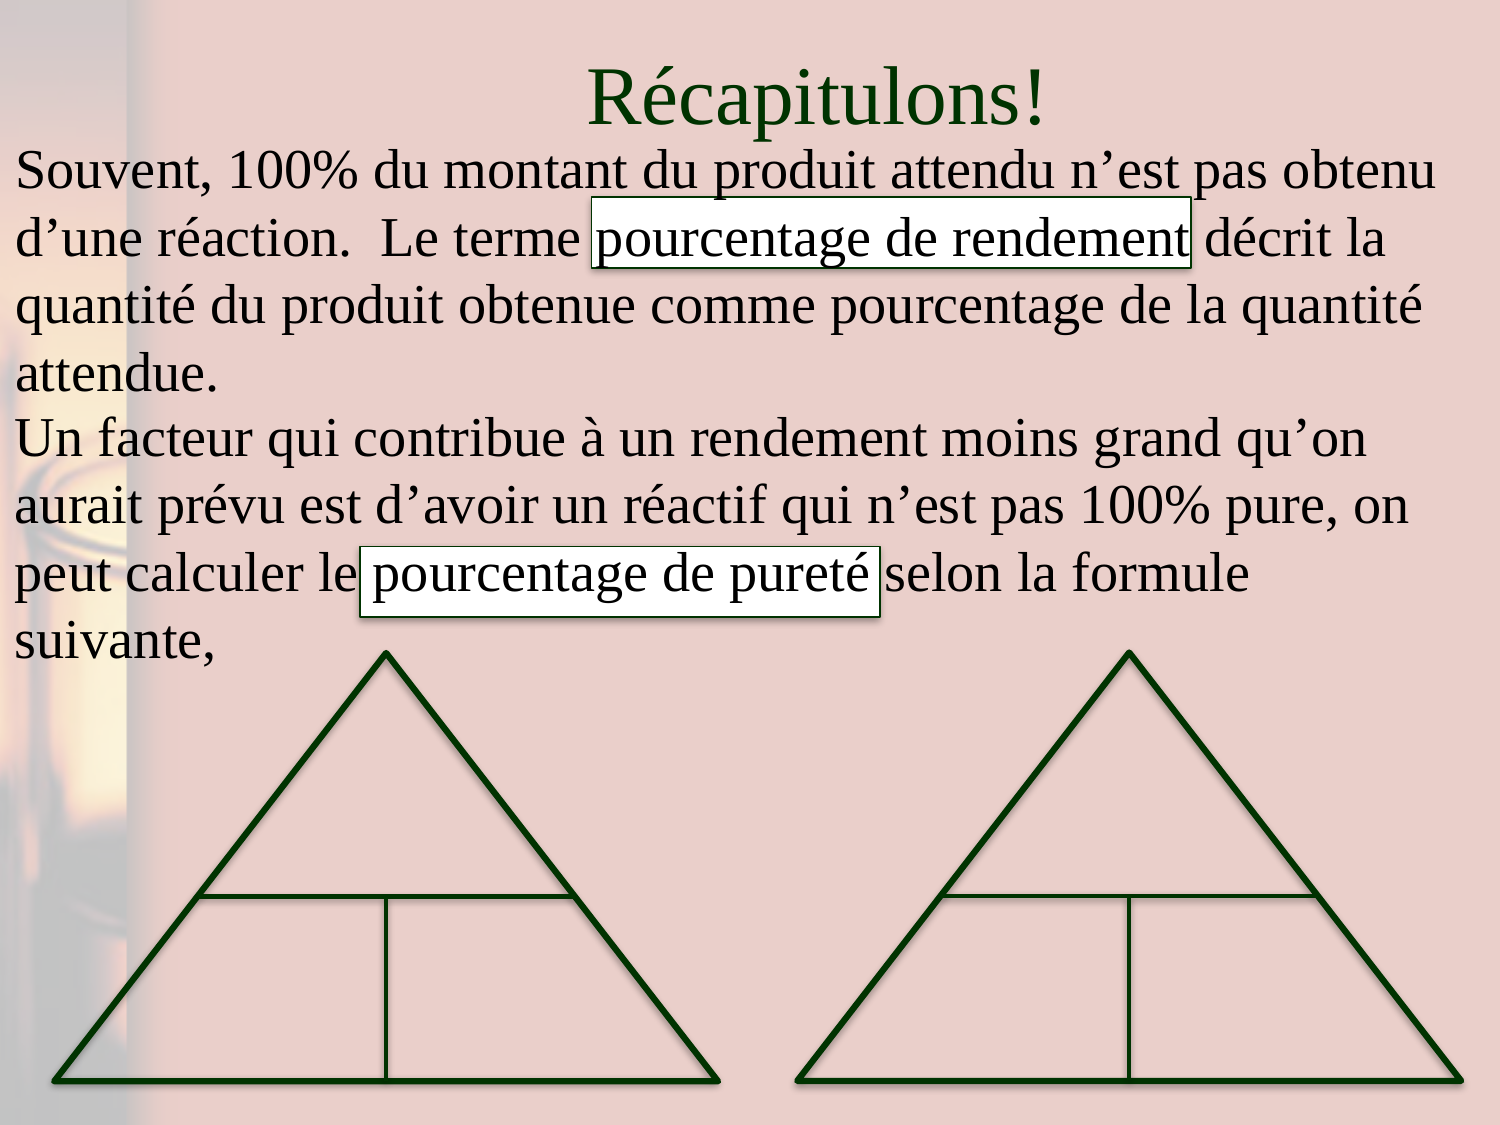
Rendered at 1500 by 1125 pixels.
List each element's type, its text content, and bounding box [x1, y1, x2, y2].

text_box Un facteur qui contribue à un rendement moins grand qu’on aurait prévu est d’avoir un réactif qui n’est pas 100% pure, on peut calculer le pourcentage de pureté selon la formule suivante, [0, 392, 1482, 615]
text_box Souvent, 100% du montant du produit attendu n’est pas obtenu d’une réaction. Le terme pourcentage de rendement décrit la quantité du produit obtenue comme pourcentage de la quantité attendue. [0, 124, 1483, 401]
text_box [941, 651, 1317, 893]
text_box [796, 900, 1122, 1082]
text_box [199, 652, 574, 893]
text_box [53, 900, 379, 1083]
text_box [392, 900, 719, 1083]
text_box [1136, 898, 1462, 1082]
title Récapitulons! [230, 42, 1406, 124]
text_box [580, 836, 981, 990]
